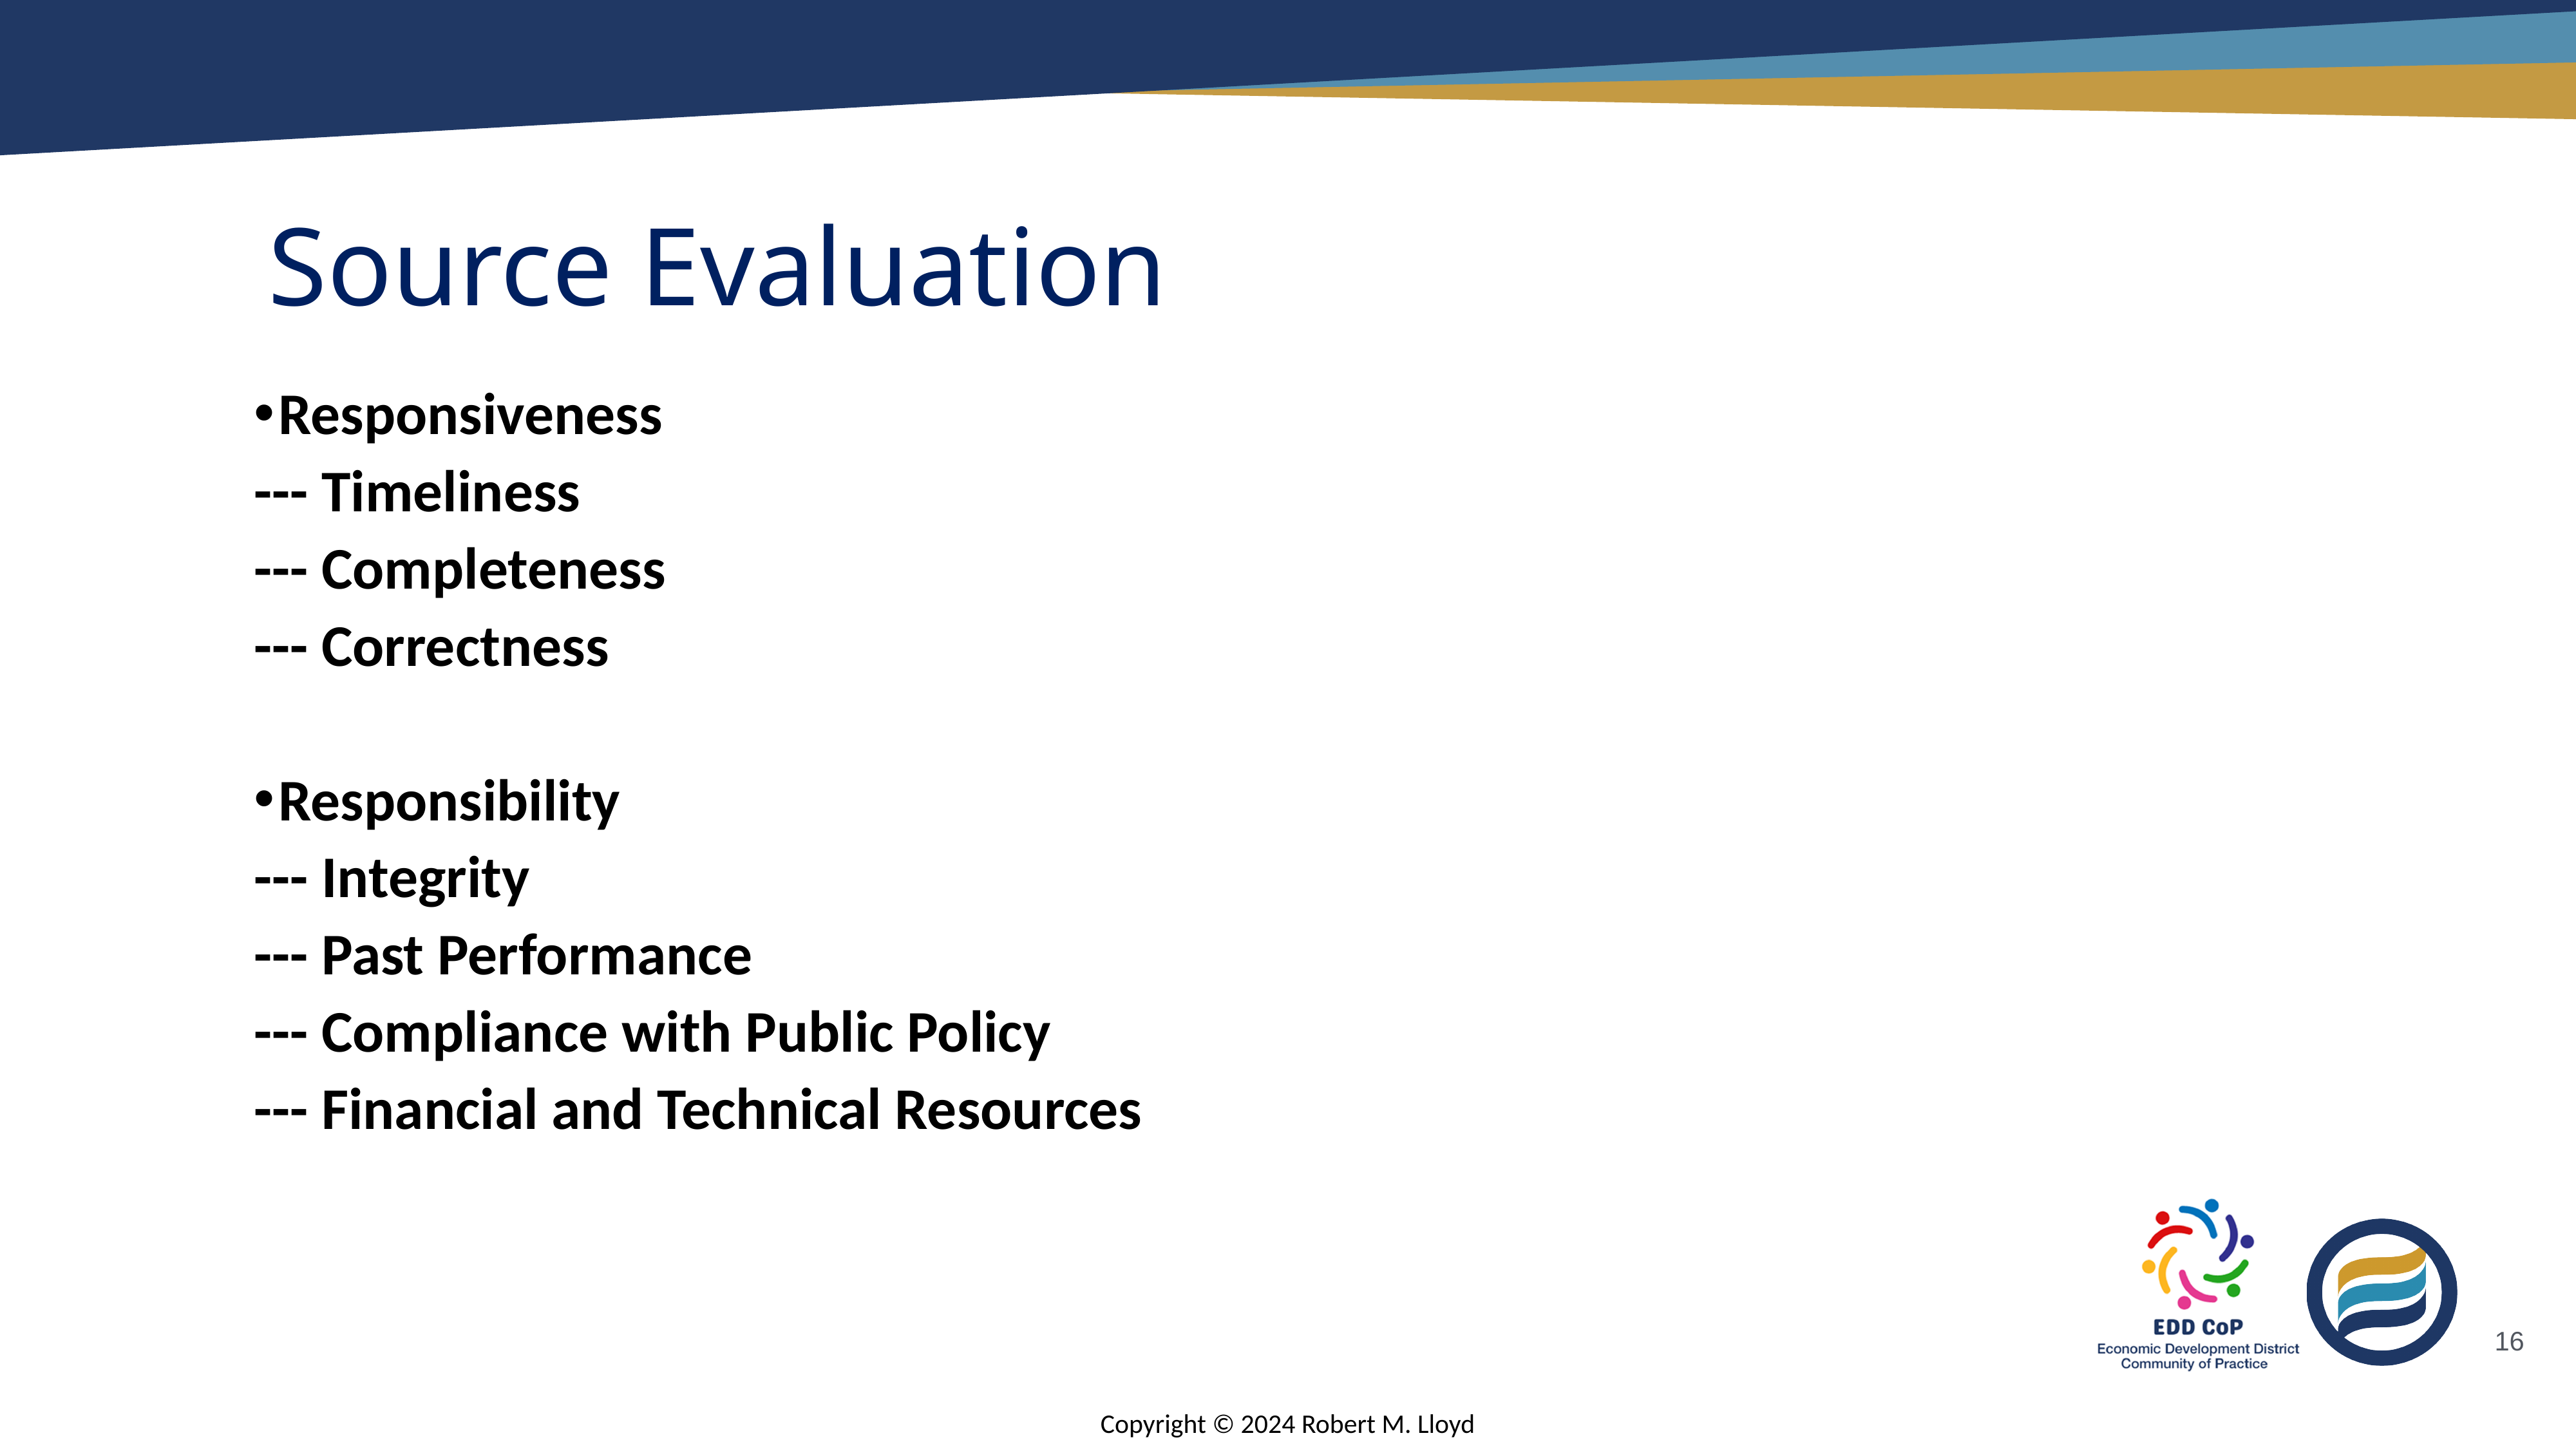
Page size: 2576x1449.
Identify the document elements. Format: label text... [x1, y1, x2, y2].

slide_number 16 [2488, 1316, 2530, 1362]
list Responsiveness --- Timeliness --- Completeness --- Correctness Responsibility --- Integrity --- Past Performance --- Compliance with Public Policy --- Financial and Technical Resources [249, 378, 2449, 1321]
title Source Evaluation [263, 207, 2448, 378]
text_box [0, 0, 2576, 157]
picture [2087, 1218, 2458, 1382]
